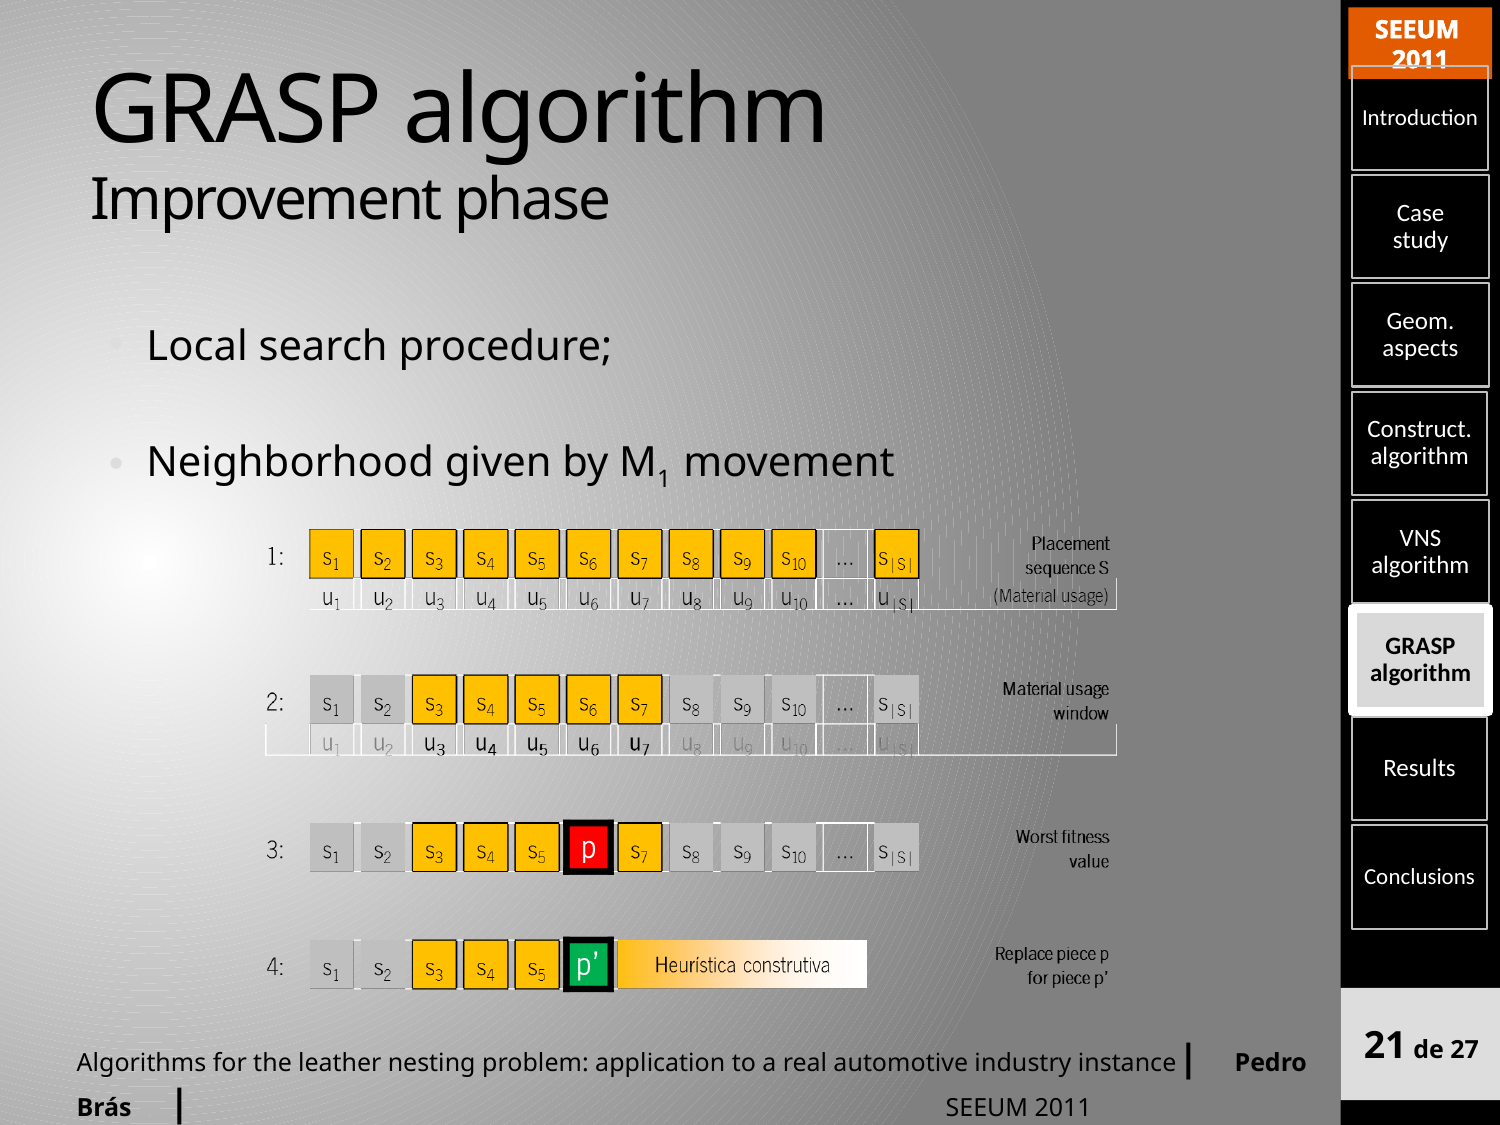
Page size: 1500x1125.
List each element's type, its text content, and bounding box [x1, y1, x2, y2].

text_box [1351, 65, 1500, 930]
list Local search procedure; Neighborhood given by M1 movement [75, 262, 1325, 1050]
title GRASP algorithm Improvement phase [75, 45, 1325, 233]
slide_number 21 de 27 [1355, 1012, 1487, 1081]
picture [265, 523, 1117, 1003]
